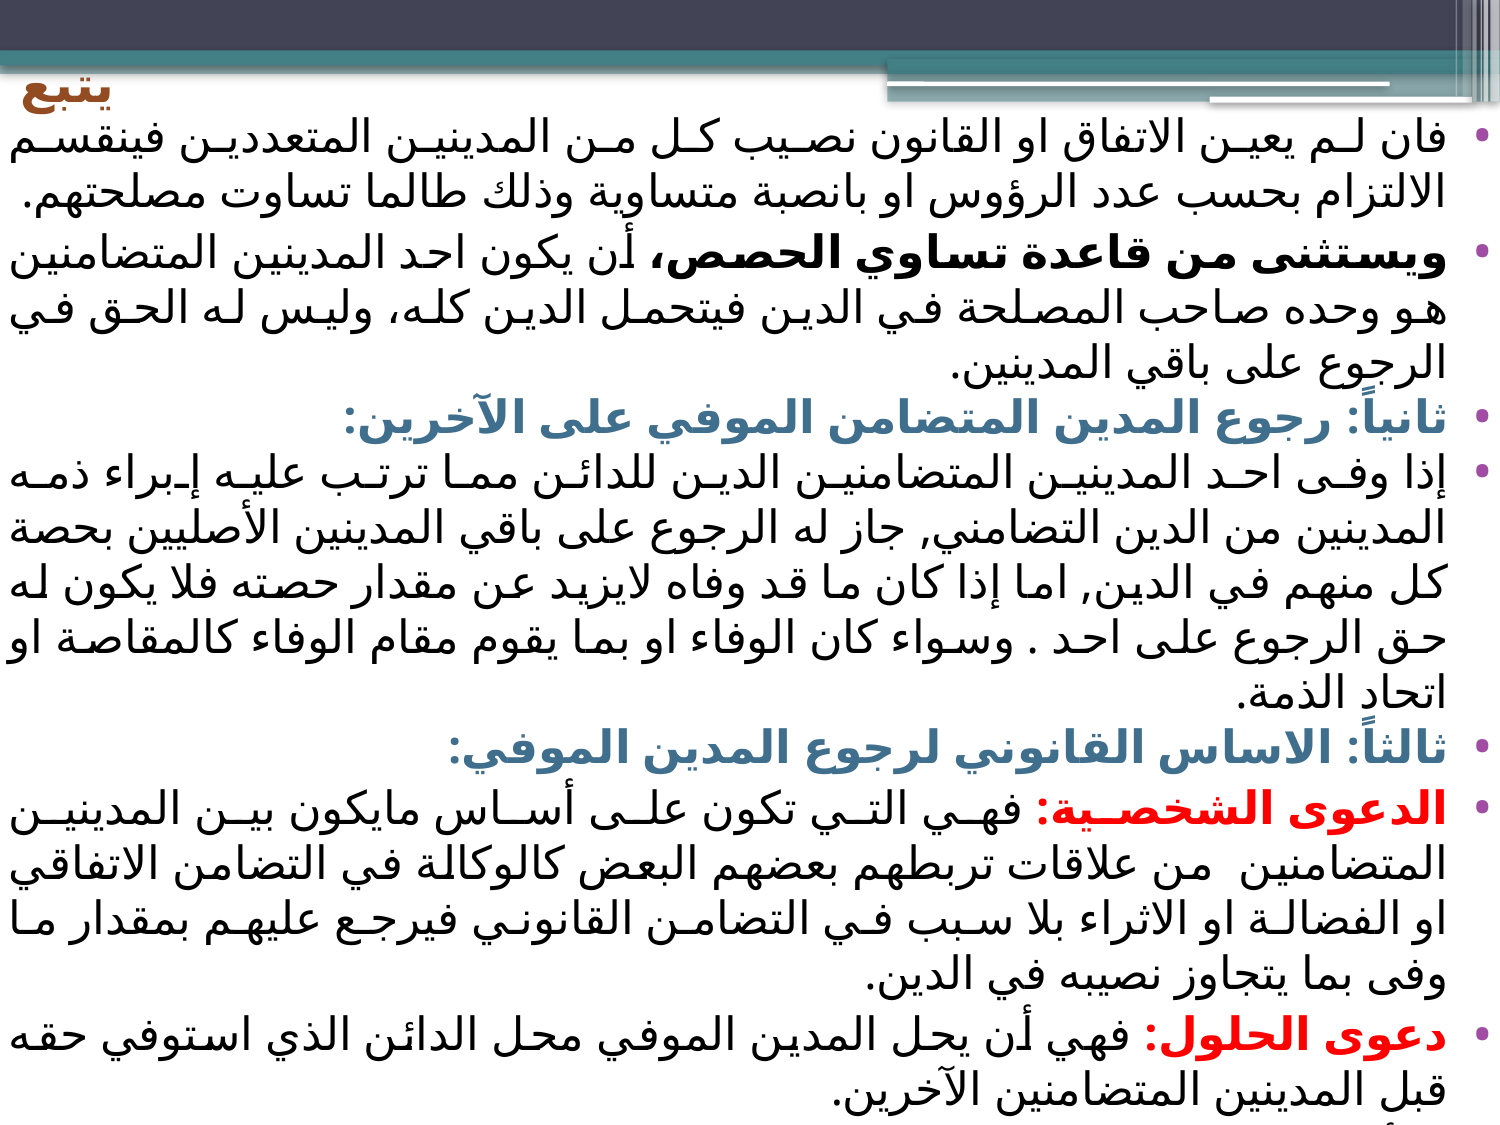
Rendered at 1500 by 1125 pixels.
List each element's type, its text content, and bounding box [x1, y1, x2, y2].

title يتبع [5, 0, 1495, 98]
list فان لم يعين الاتفاق او القانون نصيب كل من المدينين المتعددين فينقسم الالتزام بحسب عدد الرؤوس او بانصبة متساوية وذلك طالما تساوت مصلحتهم. ويستثنى من قاعدة تساوي الحصص، أن يكون احد المدينين المتضامنين هو وحده صاحب المصلحة في الدين فيتحمل الدين كله، وليس له الحق في الرجوع على باقي المدينين. ثانياً: رجوع المدين المتضامن الموفي على الآخرين: إذا وفى احد المدينين المتضامنين الدين للدائن مما ترتب عليه إبراء ذمه المدينين من الدين التضامني, جاز له الرجوع على باقي المدينين الأصليين بحصة كل منهم في الدين, اما إذا كان ما قد وفاه لايزيد عن مقدار حصته فلا يكون له حق الرجوع على احد . وسواء كان الوفاء او بما يقوم مقام الوفاء كالمقاصة او اتحاد الذمة. ثالثاً: الاساس القانوني لرجوع المدين الموفي: الدعوى الشخصية: فهي التي تكون على أساس مايكون بين المدينين المتضامنين من علاقات تربطهم بعضهم البعض كالوكالة في التضامن الاتفاقي او الفضالة او الاثراء بلا سبب في التضامن القانوني فيرجع عليهم بمقدار ما وفى بما يتجاوز نصيبه في الدين. دعوى الحلول: فهي أن يحل المدين الموفي محل الدائن الذي استوفي حقه قبل المدينين المتضامنين الآخرين. فالأساس لرجوع المدينين المتضامنين على بعضهم يختلف باختلاف الطريق الذي يريد المدين الموفي سلوكه في هذا الرجوع بما يتناسب مع مصلحته. [0, 98, 1500, 1106]
